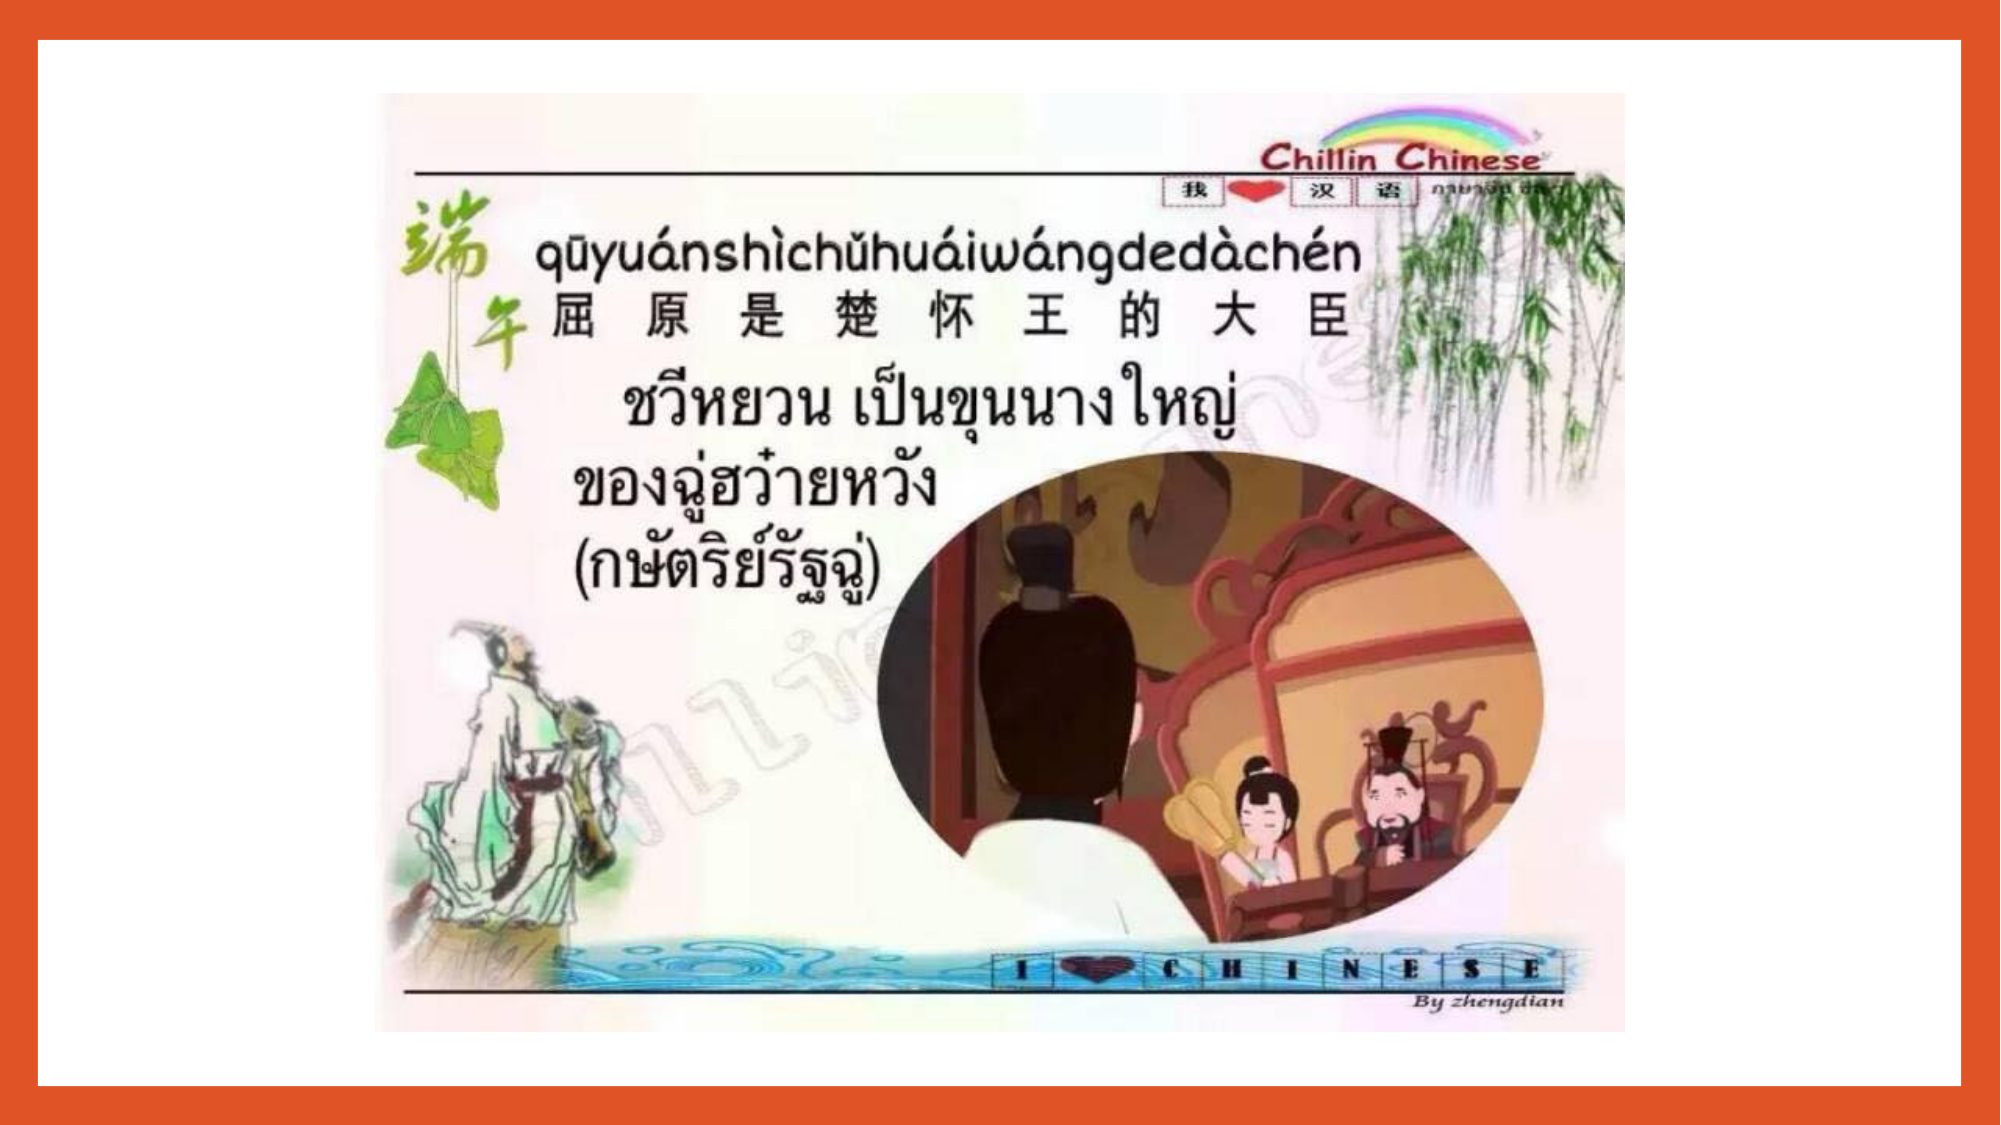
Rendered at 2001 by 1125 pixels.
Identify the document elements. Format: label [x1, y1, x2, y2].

picture [374, 93, 1626, 1032]
